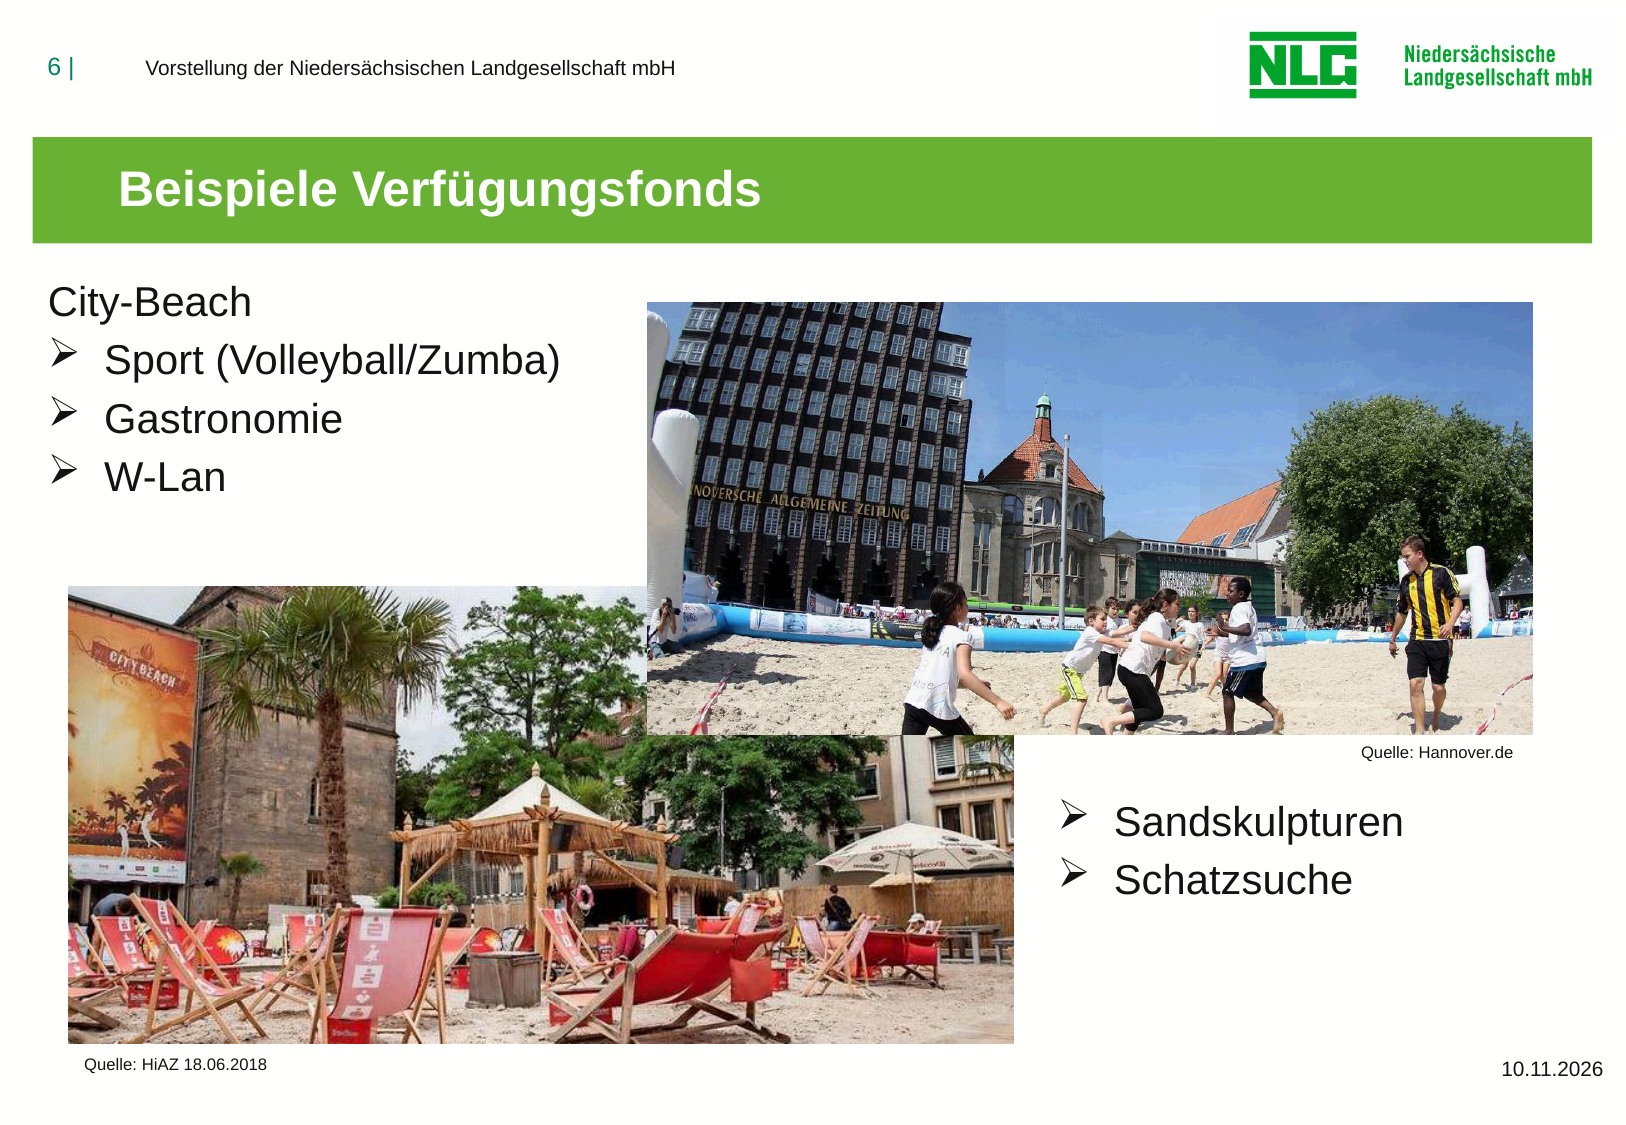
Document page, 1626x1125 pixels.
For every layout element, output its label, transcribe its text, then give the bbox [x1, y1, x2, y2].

text_box Quelle: HiAZ 18.06.2018 [69, 1052, 342, 1081]
picture [1215, 13, 1612, 137]
text_box Sandskulpturen Schatzsuche [1042, 786, 1625, 988]
list City-Beach Sport (Volleyball/Zumba) Gastronomie W-Lan [32, 267, 707, 468]
picture [68, 302, 1534, 1044]
text_box Quelle: Hannover.de [1225, 742, 1533, 770]
title Beispiele Verfügungsfonds [103, 149, 1593, 244]
